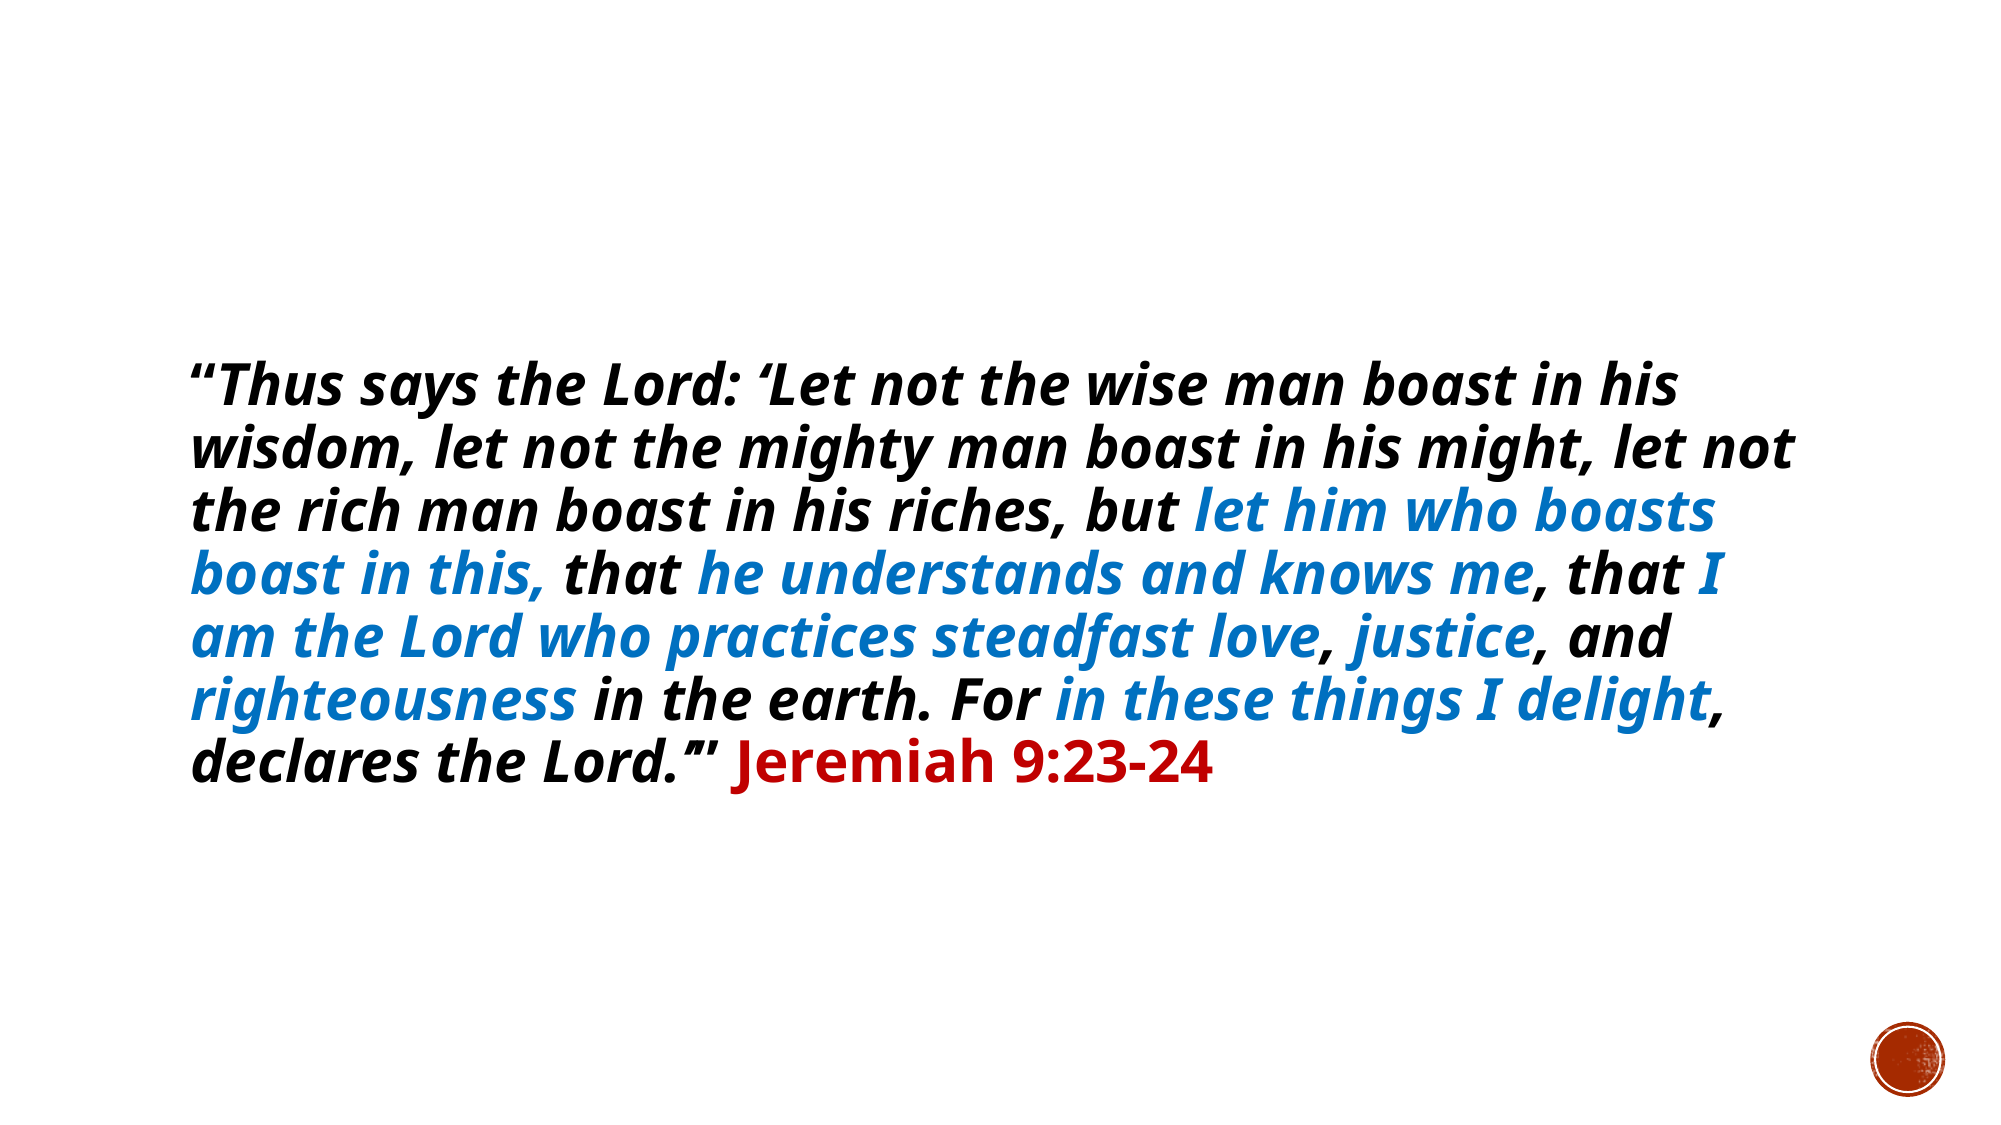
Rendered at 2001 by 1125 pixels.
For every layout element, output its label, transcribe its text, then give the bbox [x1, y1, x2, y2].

list “Thus says the Lord: ‘Let not the wise man boast in his wisdom, let not the mighty man boast in his might, let not the rich man boast in his riches, but let him who boasts boast in this, that he understands and knows me, that I am the Lord who practices steadfast love, justice, and righteousness in the earth. For in these things I delight, declares the Lord.’” Jeremiah 9:23-24 [175, 348, 1826, 1013]
